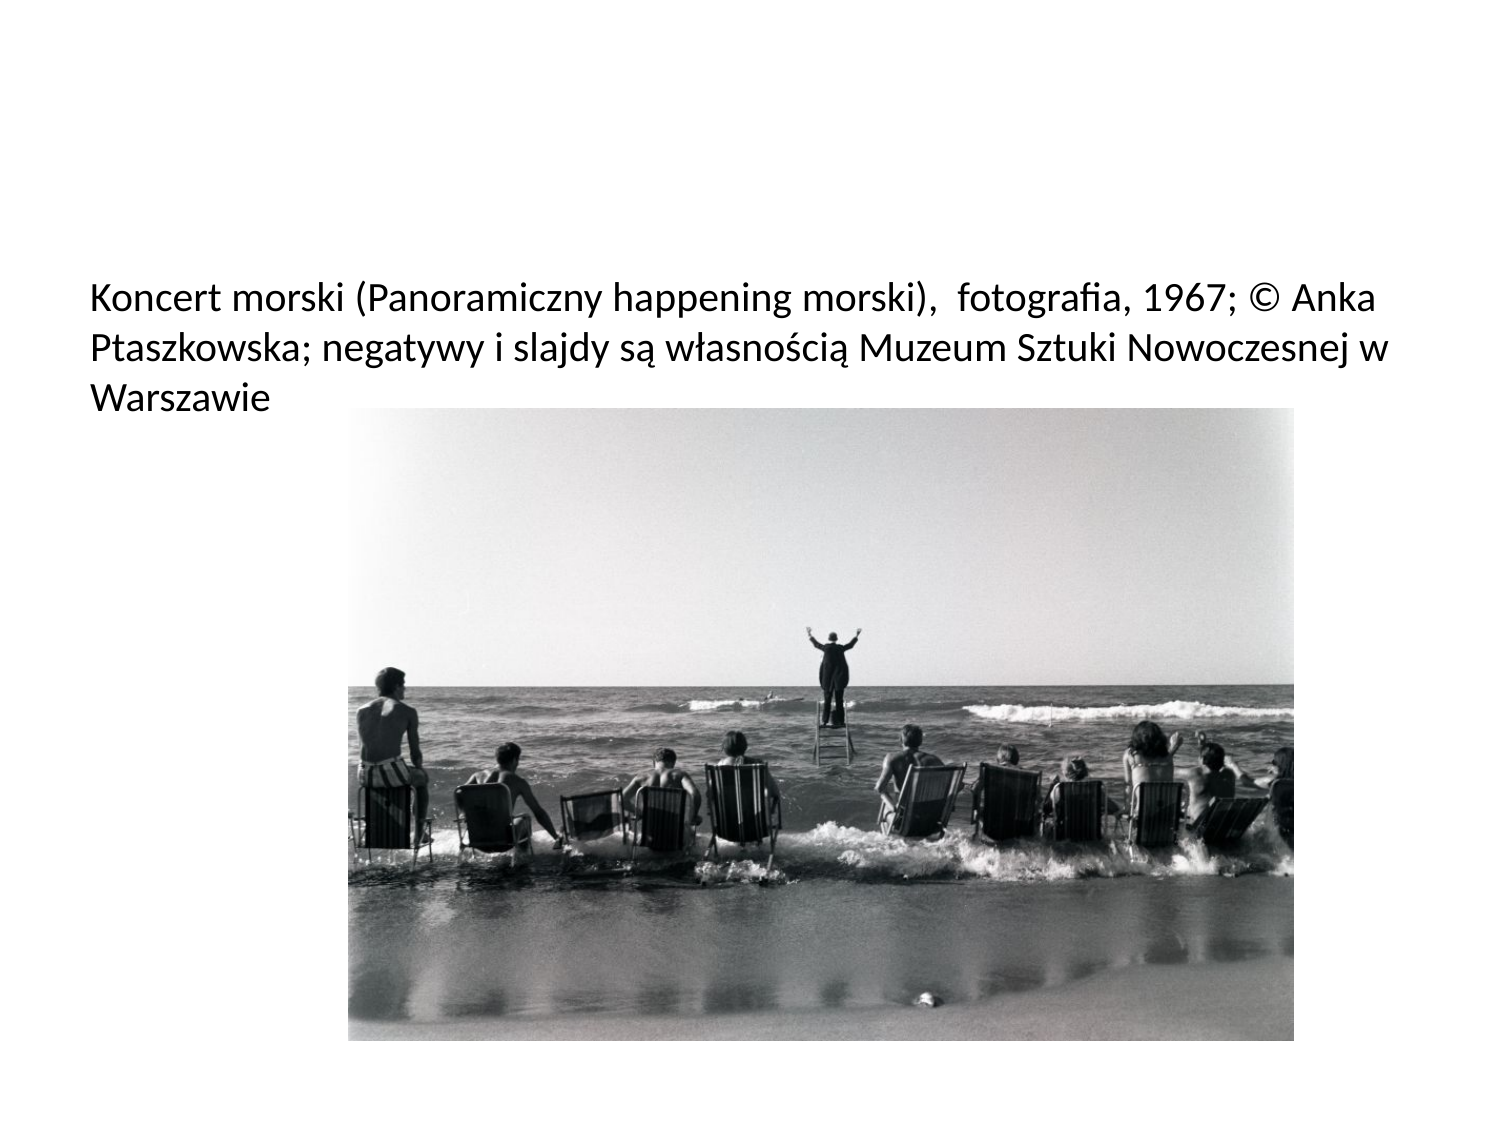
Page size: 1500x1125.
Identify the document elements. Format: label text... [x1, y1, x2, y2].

picture [348, 408, 1294, 1041]
list Koncert morski (Panoramiczny happening morski), fotografia, 1967; © Anka Ptaszkowska; negatywy i slajdy są własnością Muzeum Sztuki Nowoczesnej w Warszawie [75, 262, 1425, 1005]
